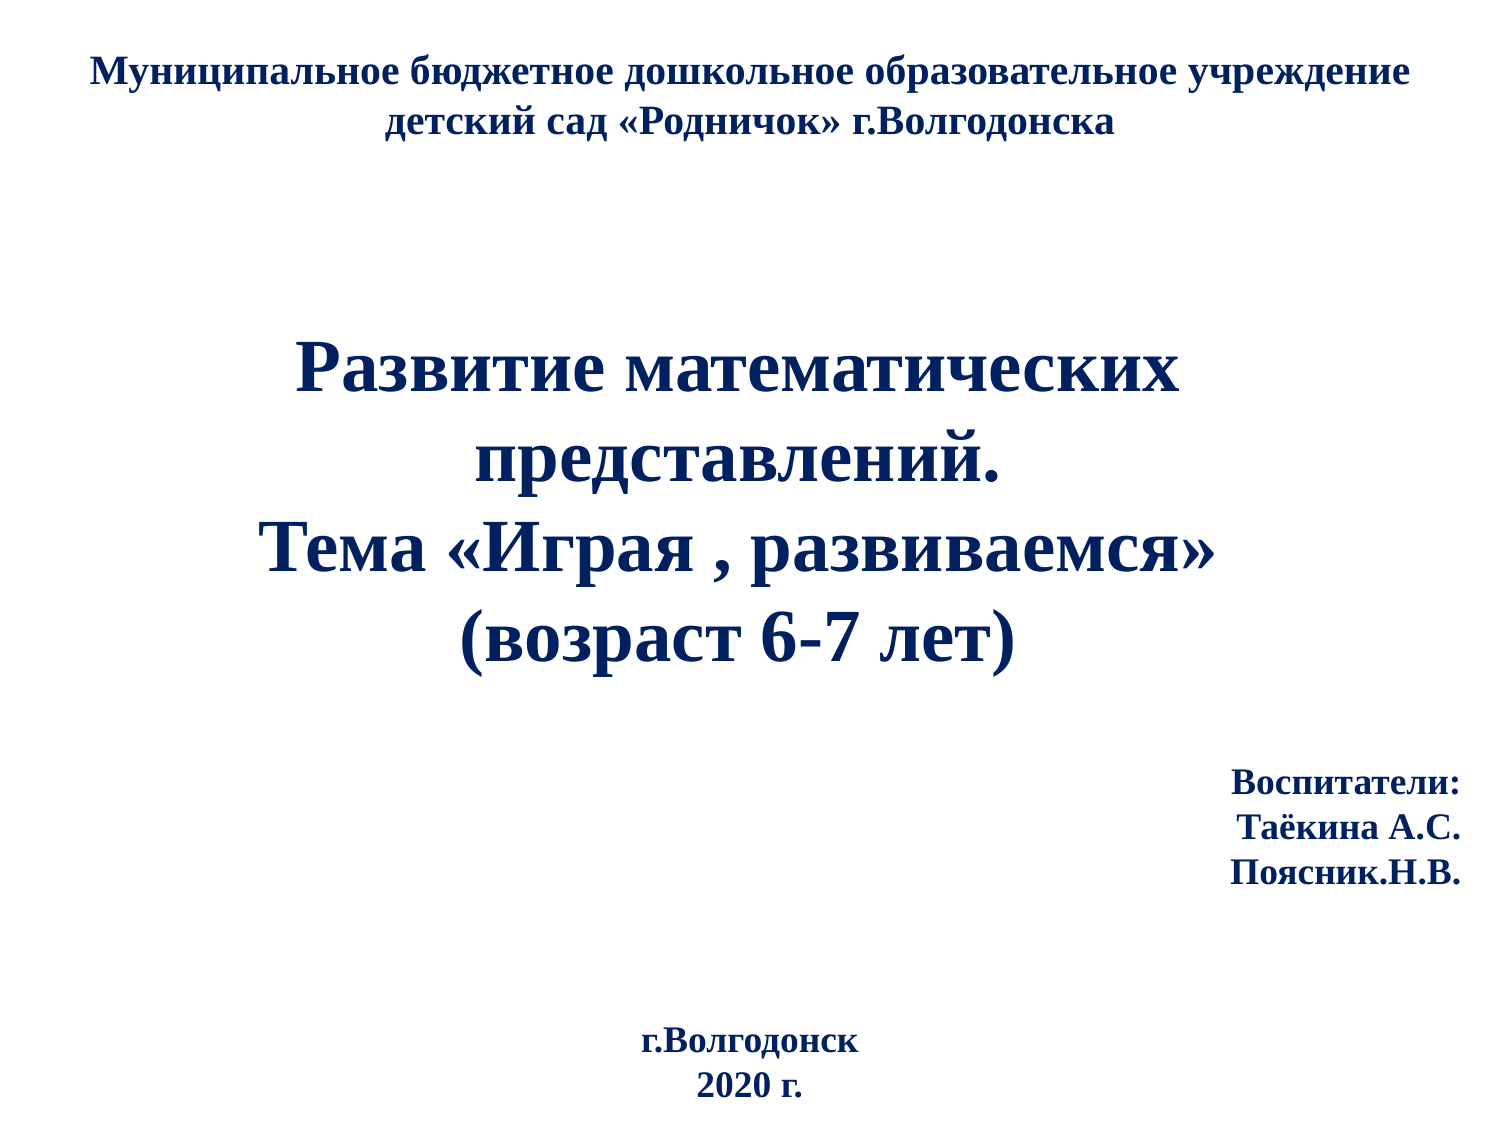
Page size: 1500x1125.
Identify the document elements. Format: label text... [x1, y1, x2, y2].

title Развитие математических представлений. Тема «Играя , развиваемся» (возраст 6-7 лет) [70, 200, 1407, 715]
text_box г.Волгодонск 2020 г. [0, 1007, 1500, 1113]
text_box Воспитатели: Таёкина А.С. Поясник.Н.В. [35, 749, 1477, 900]
text_box Муниципальное бюджетное дошкольное образовательное учреждение детский сад «Родничок» г.Волгодонска [46, 35, 1454, 200]
